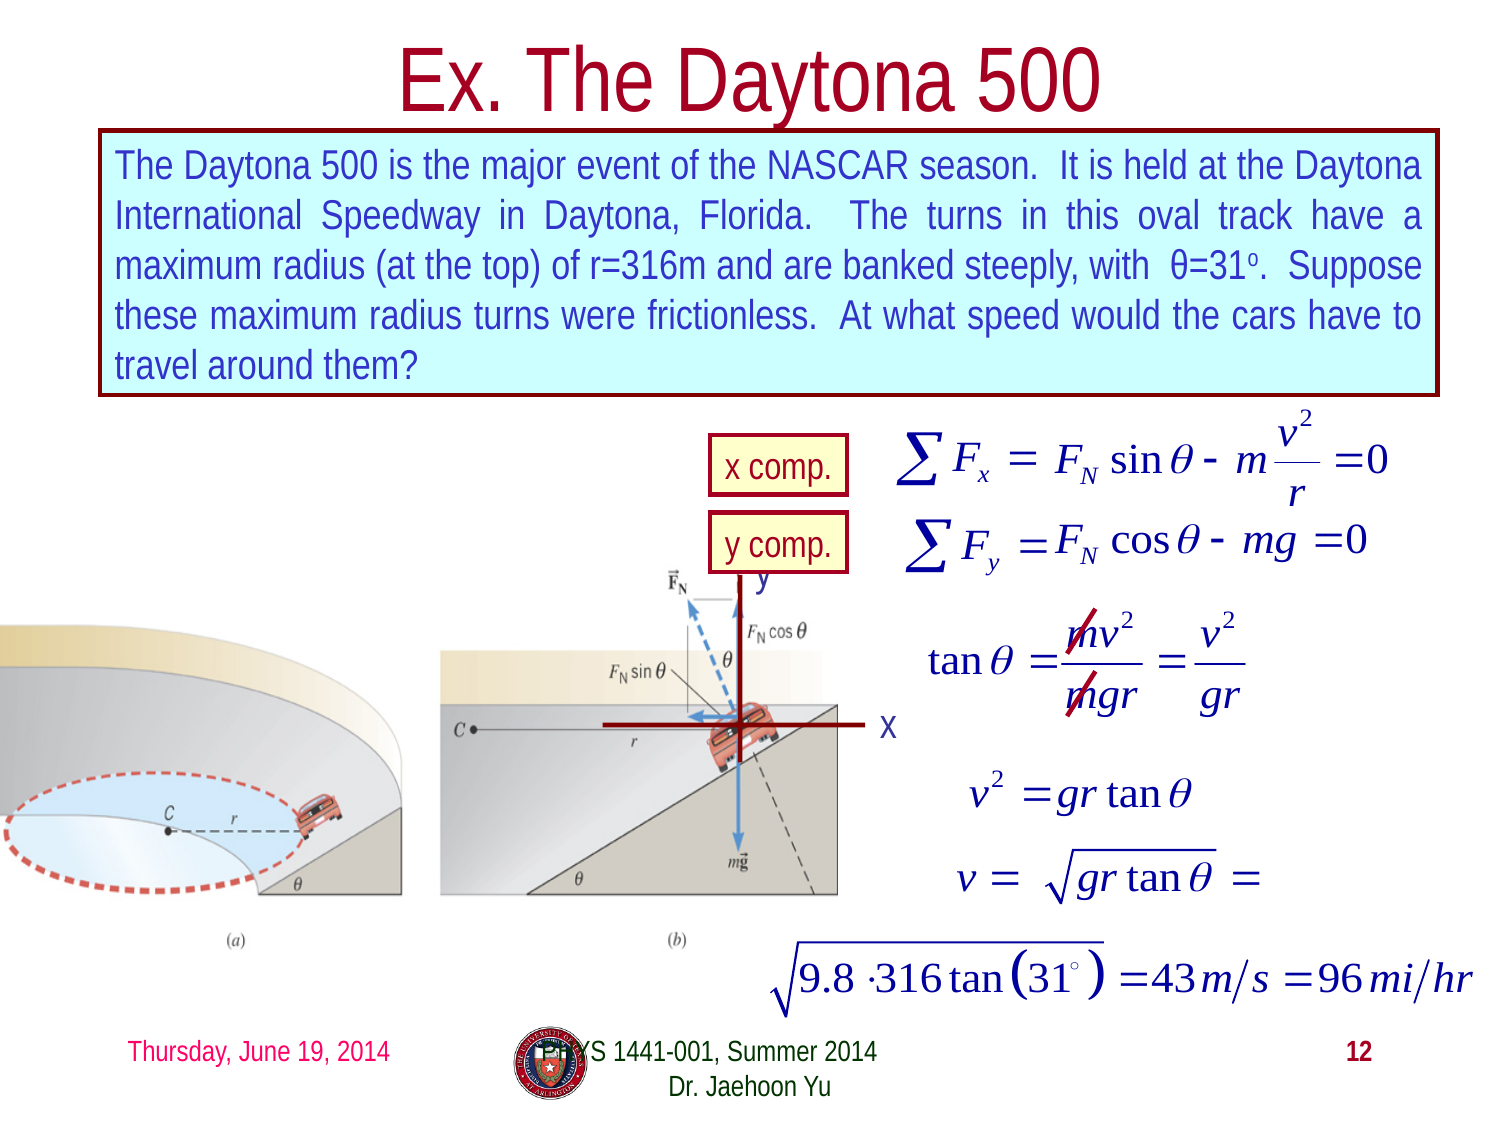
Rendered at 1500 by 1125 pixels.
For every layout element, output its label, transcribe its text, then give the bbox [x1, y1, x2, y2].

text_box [1046, 509, 1376, 576]
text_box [1187, 599, 1256, 725]
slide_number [112, 1024, 426, 1101]
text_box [602, 537, 913, 763]
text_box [962, 760, 1201, 826]
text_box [1037, 840, 1260, 913]
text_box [762, 931, 1313, 1026]
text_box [919, 599, 1186, 725]
text_box y comp. [709, 512, 848, 535]
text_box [1046, 397, 1397, 517]
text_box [890, 424, 1038, 498]
slide_number 12 [1074, 1024, 1388, 1101]
picture [0, 562, 838, 951]
text_box x comp. [709, 435, 848, 495]
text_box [1312, 949, 1482, 1011]
footer PHYS 1441-001, Summer 2014 Dr. Jaehoon Yu [512, 1024, 988, 1101]
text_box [949, 862, 1022, 902]
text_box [898, 512, 1051, 585]
text_box The Daytona 500 is the major event of the NASCAR season. It is held at the Daytona International Speedway in Daytona, Florida. The turns in this oval track have a maximum radius (at the top) of r=316m and are banked steeply, with θ=31o. Suppose these maximum radius turns were frictionless. At what speed would the cars have to travel around them? [99, 130, 1438, 396]
title Ex. The Daytona 500 [112, 12, 1388, 130]
